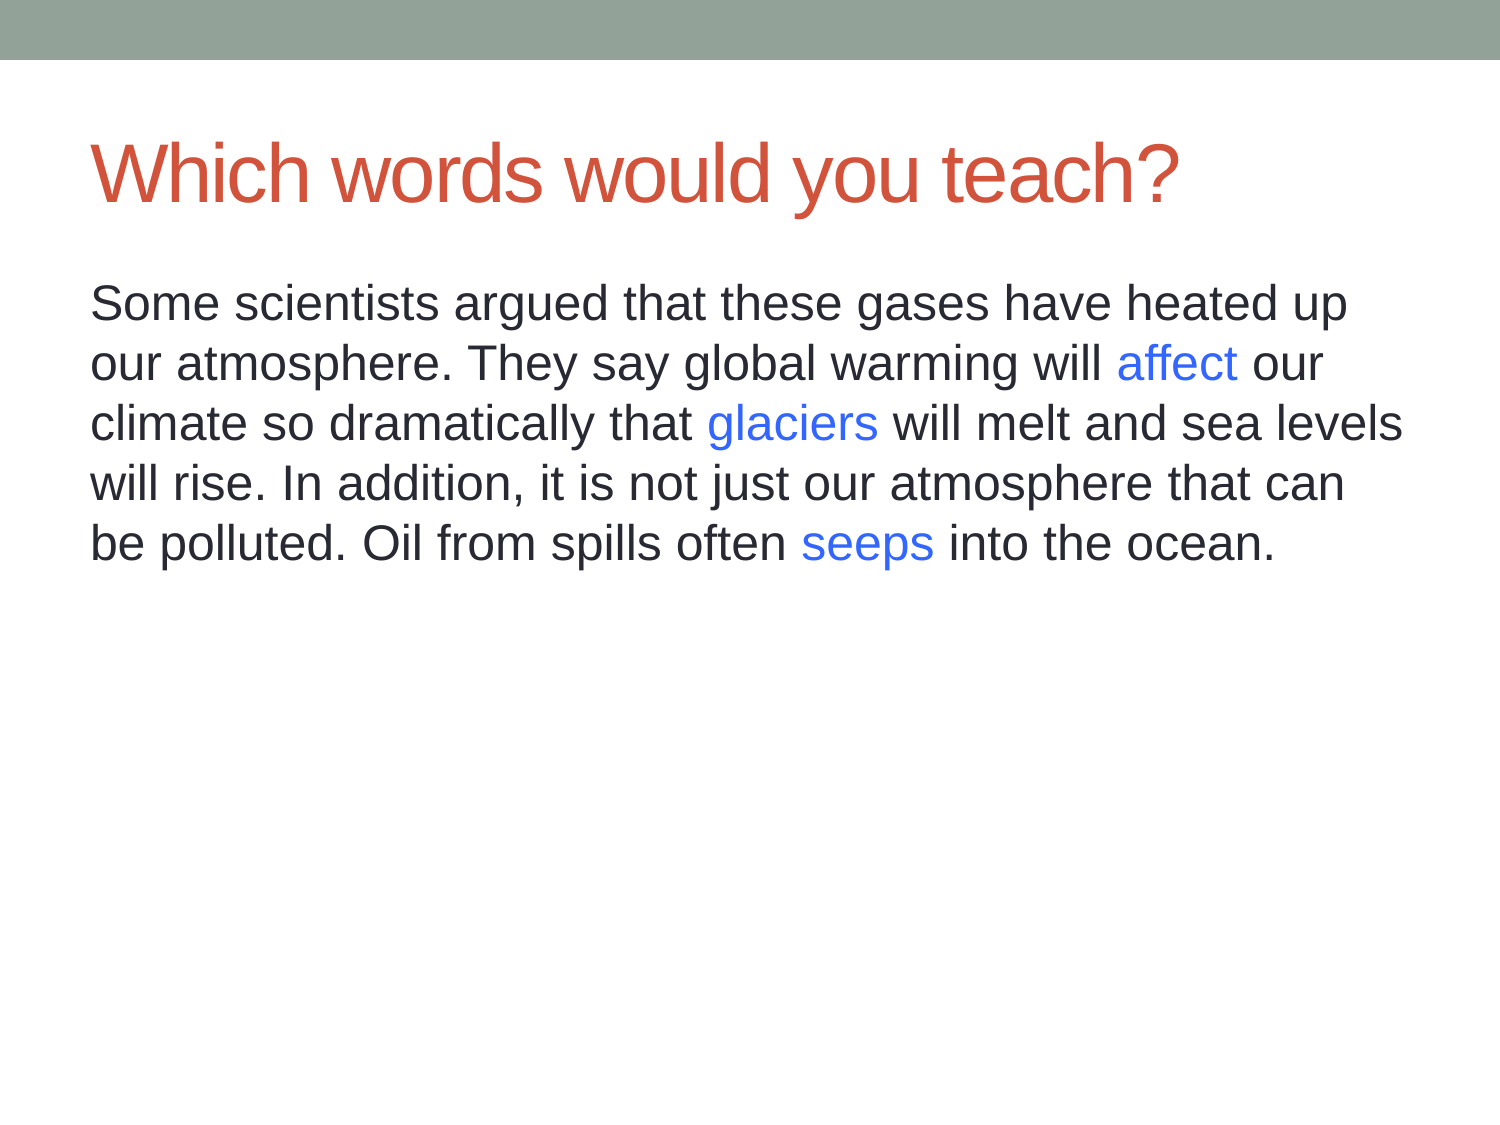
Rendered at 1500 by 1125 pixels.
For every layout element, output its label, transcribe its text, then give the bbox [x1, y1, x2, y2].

list Some scientists argued that these gases have heated up our atmosphere. They say global warming will affect our climate so dramatically that glaciers will melt and sea levels will rise. In addition, it is not just our atmosphere that can be polluted. Oil from spills often seeps into the ocean. [75, 262, 1425, 1063]
title Which words would you teach? [75, 87, 1425, 250]
